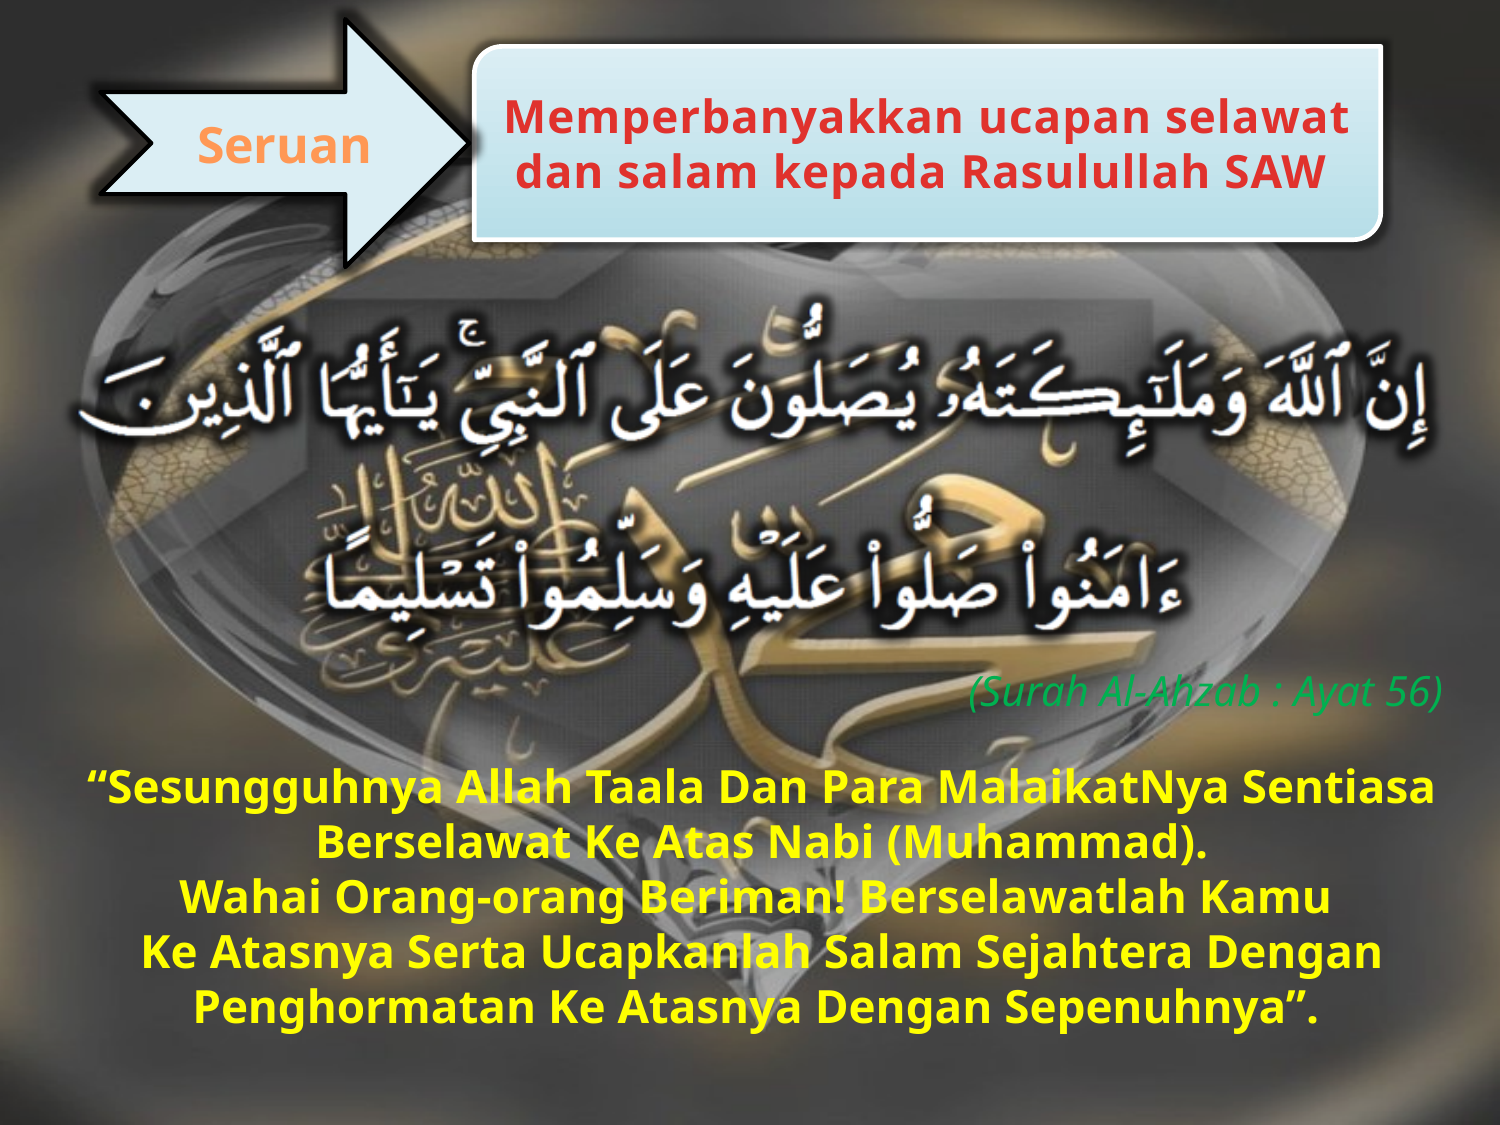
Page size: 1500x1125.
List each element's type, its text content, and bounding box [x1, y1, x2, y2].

picture [29, 235, 1479, 763]
text_box Para sarjana dan cendiakawan Islam terdahulu telah banyak membantu kepada perkembangan teknologi dunia [0, 0, 1500, 1125]
text_box Seruan [98, 17, 472, 233]
text_box Memperbanyakkan ucapan selawat dan salam kepada Rasulullah SAW [472, 44, 1383, 233]
text_box “Sesungguhnya Allah Taala Dan Para MalaikatNya Sentiasa Berselawat Ke Atas Nabi (Muhammad). Wahai Orang-orang Beriman! Berselawatlah Kamu Ke Atasnya Serta Ucapkanlah Salam Sejahtera Dengan Penghormatan Ke Atasnya Dengan Sepenuhnya”. [29, 750, 1495, 1040]
